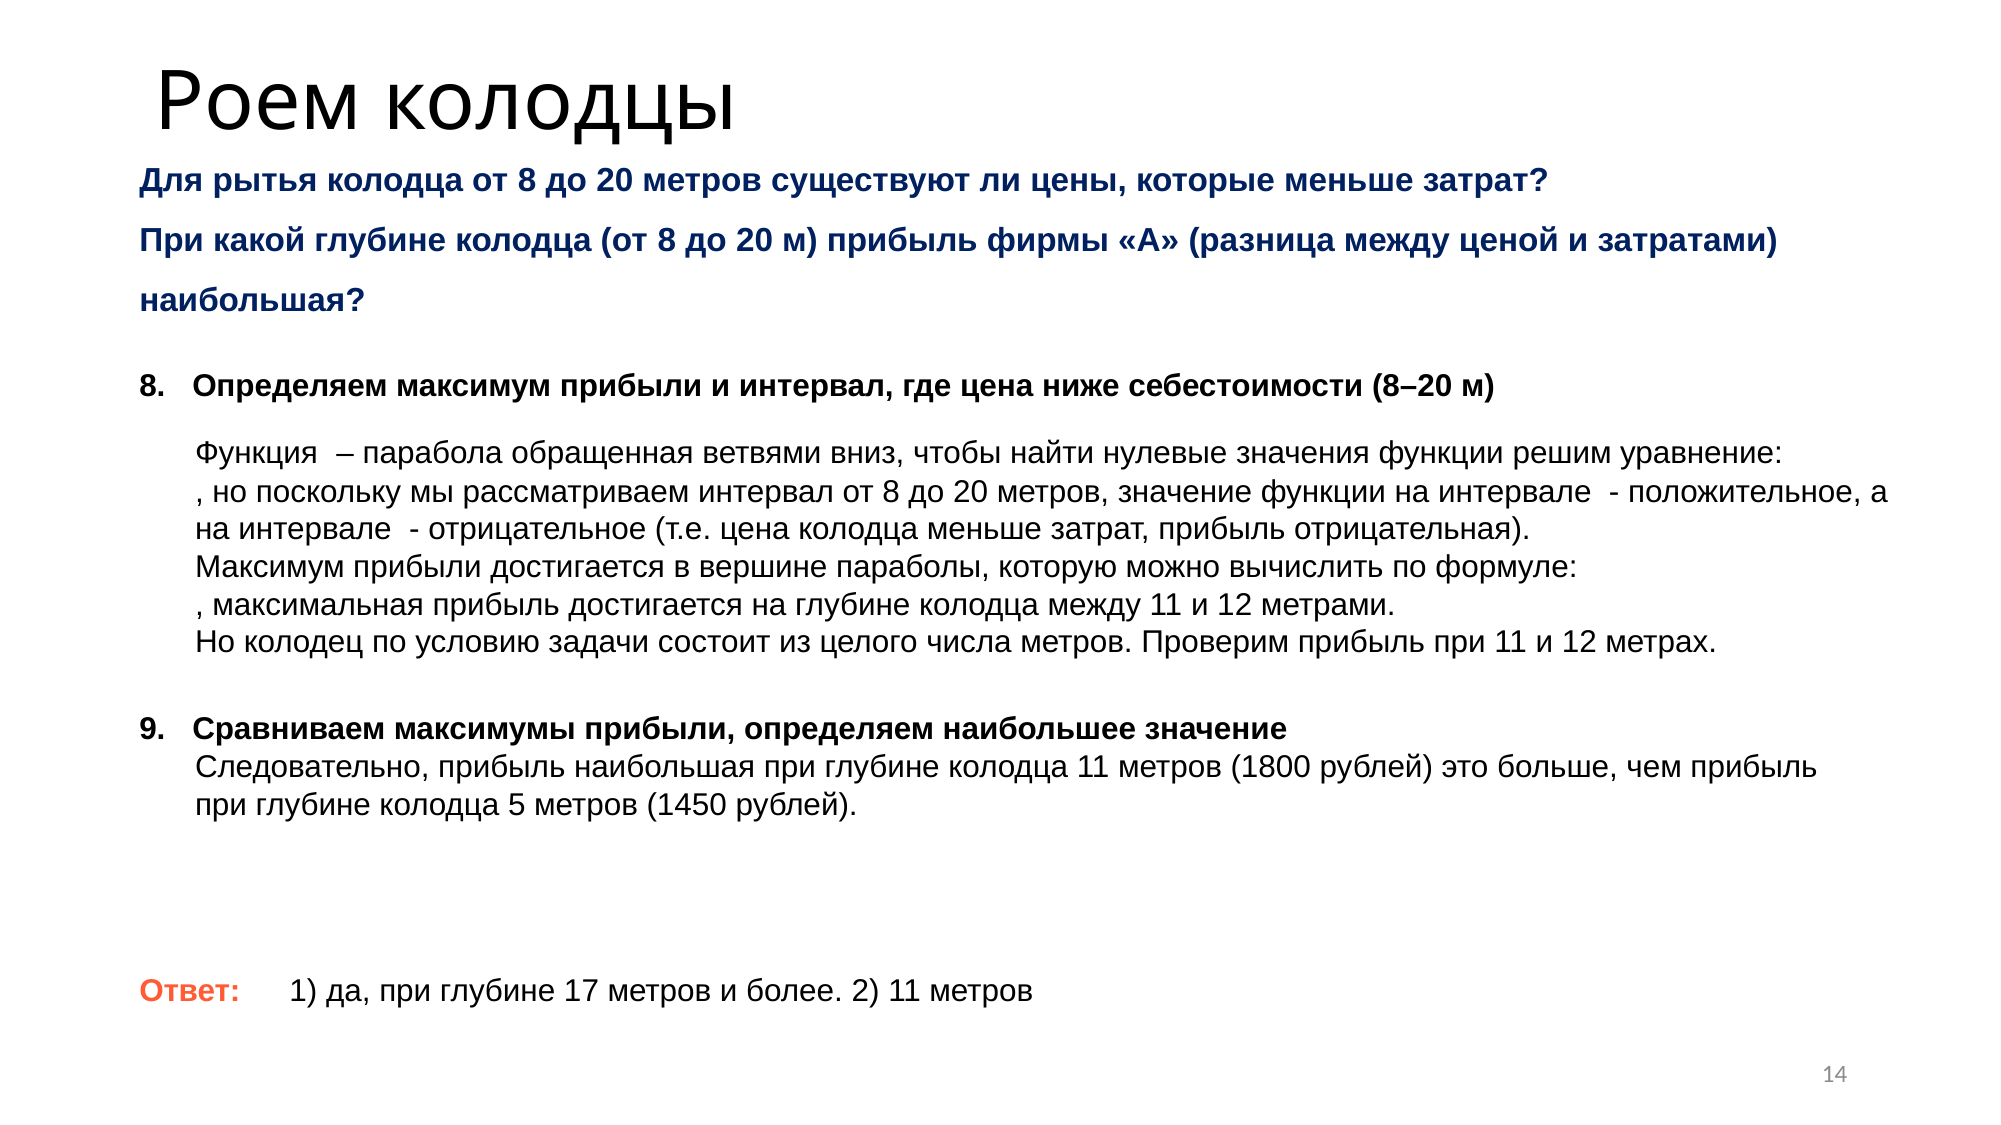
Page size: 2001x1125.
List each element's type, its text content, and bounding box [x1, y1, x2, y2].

title Роем колодцы [139, 50, 1564, 130]
text_box Определяем максимум прибыли и интервал, где цена ниже себестоимости (8–20 м) [139, 357, 1782, 411]
slide_number 14 [1412, 1042, 1863, 1103]
text_box Ответ: 1) да, при глубине 17 метров и более. 2) 11 метров [139, 962, 1507, 1016]
text_box Для рытья колодца от 8 до 20 метров существуют ли цены, которые меньше затрат? При какой глубине колодца (от 8 до 20 м) прибыль фирмы «А» (разница между ценой и затратами) наибольшая? [139, 130, 1939, 326]
